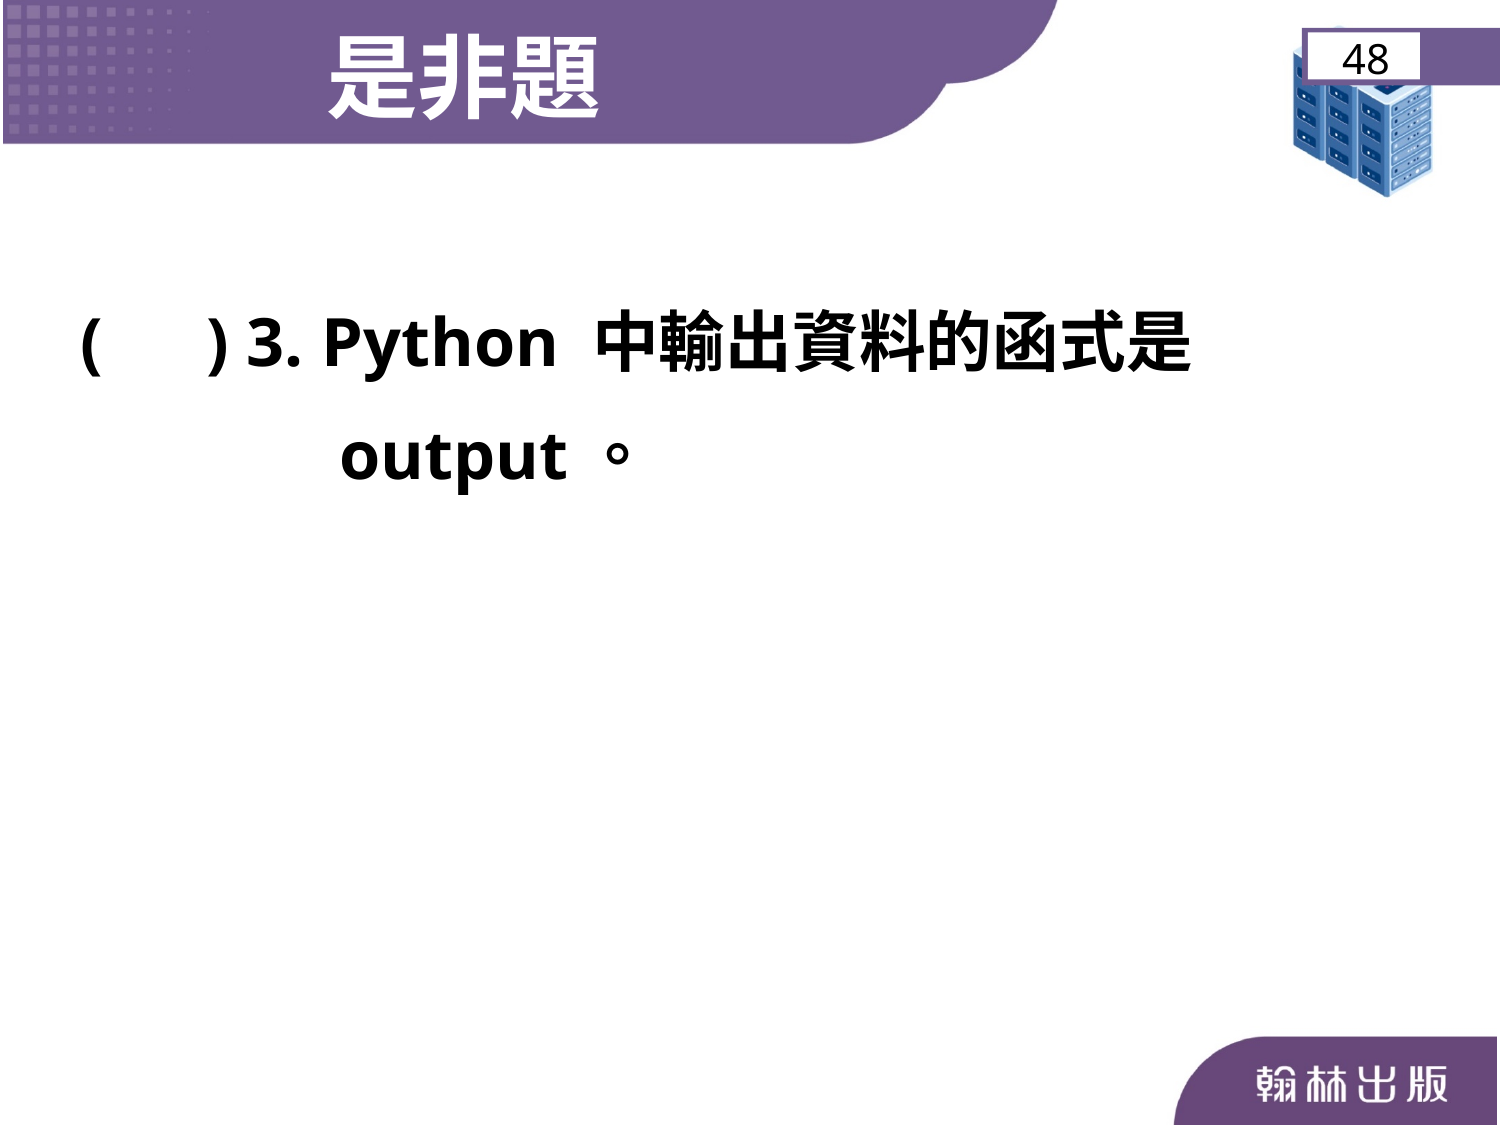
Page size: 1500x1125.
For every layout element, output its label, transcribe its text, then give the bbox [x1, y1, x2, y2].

text_box 48 [1307, 24, 1426, 77]
title 是非題 [311, 1, 1204, 163]
picture [3, 0, 1497, 1125]
list ( ) 3. Python 中輸出資料的函式是 output。 [65, 276, 1435, 965]
